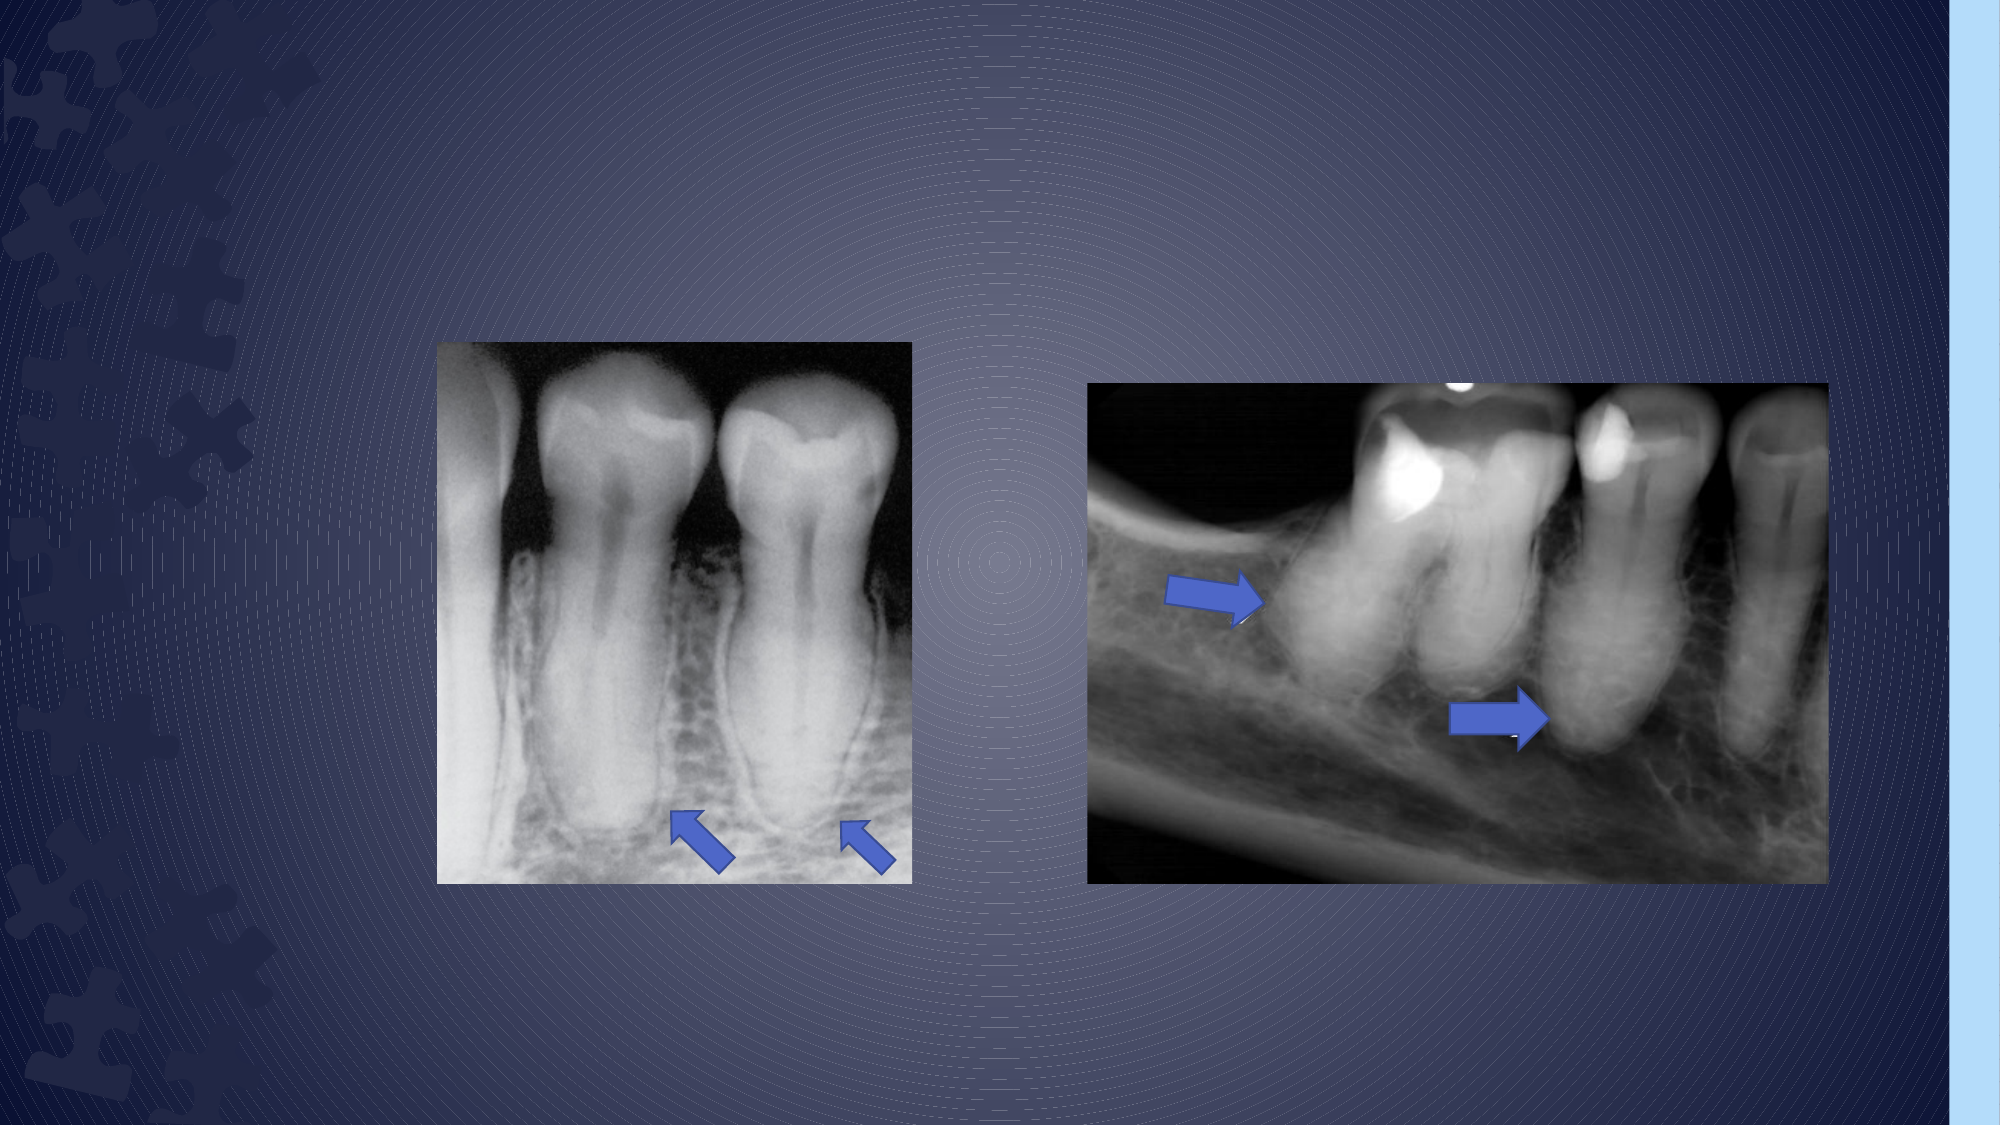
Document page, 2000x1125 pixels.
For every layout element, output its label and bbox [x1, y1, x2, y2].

picture [437, 342, 913, 884]
picture [1087, 383, 1829, 884]
